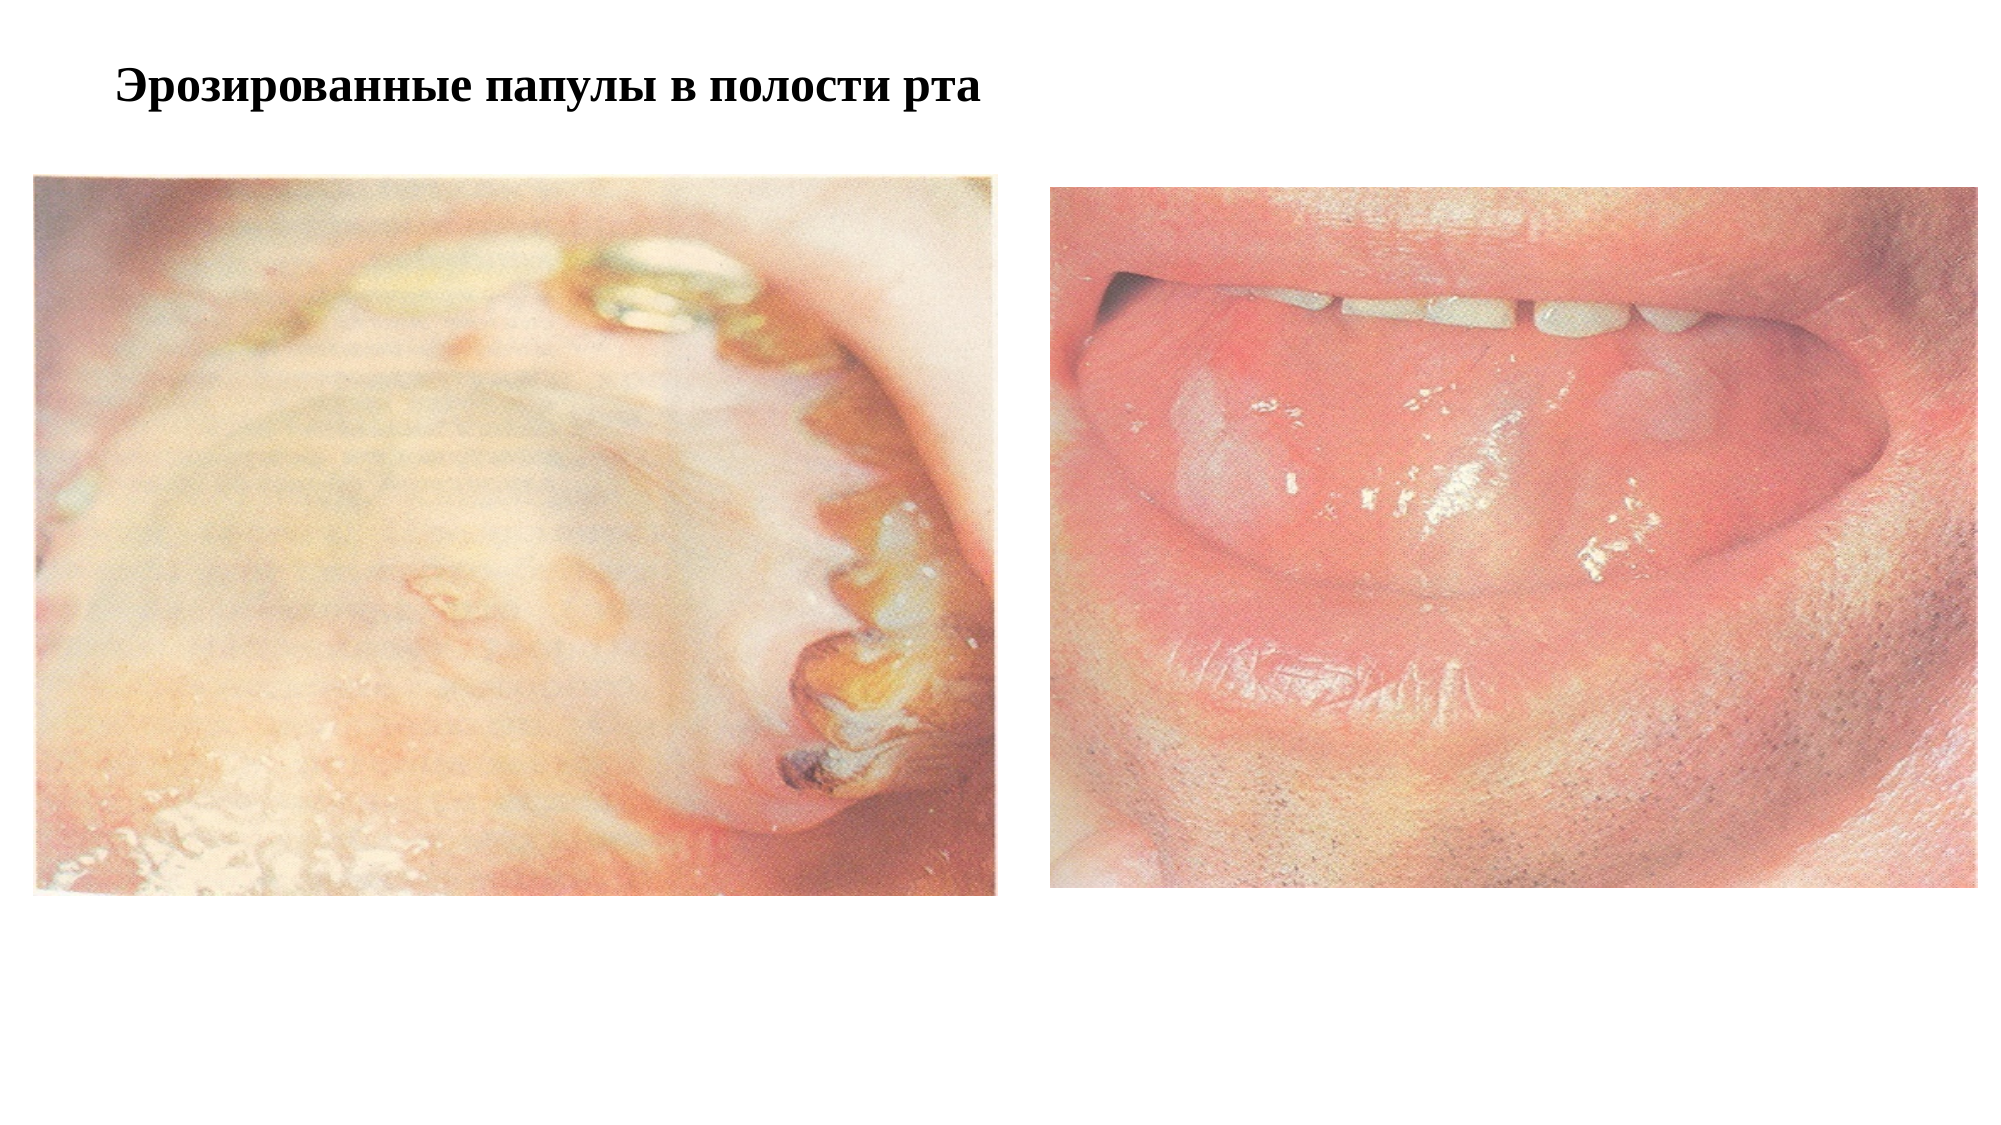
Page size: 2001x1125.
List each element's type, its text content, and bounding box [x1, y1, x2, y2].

title Эрозированные папулы в полости рта [99, 45, 1900, 125]
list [33, 174, 998, 896]
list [1049, 187, 1978, 888]
